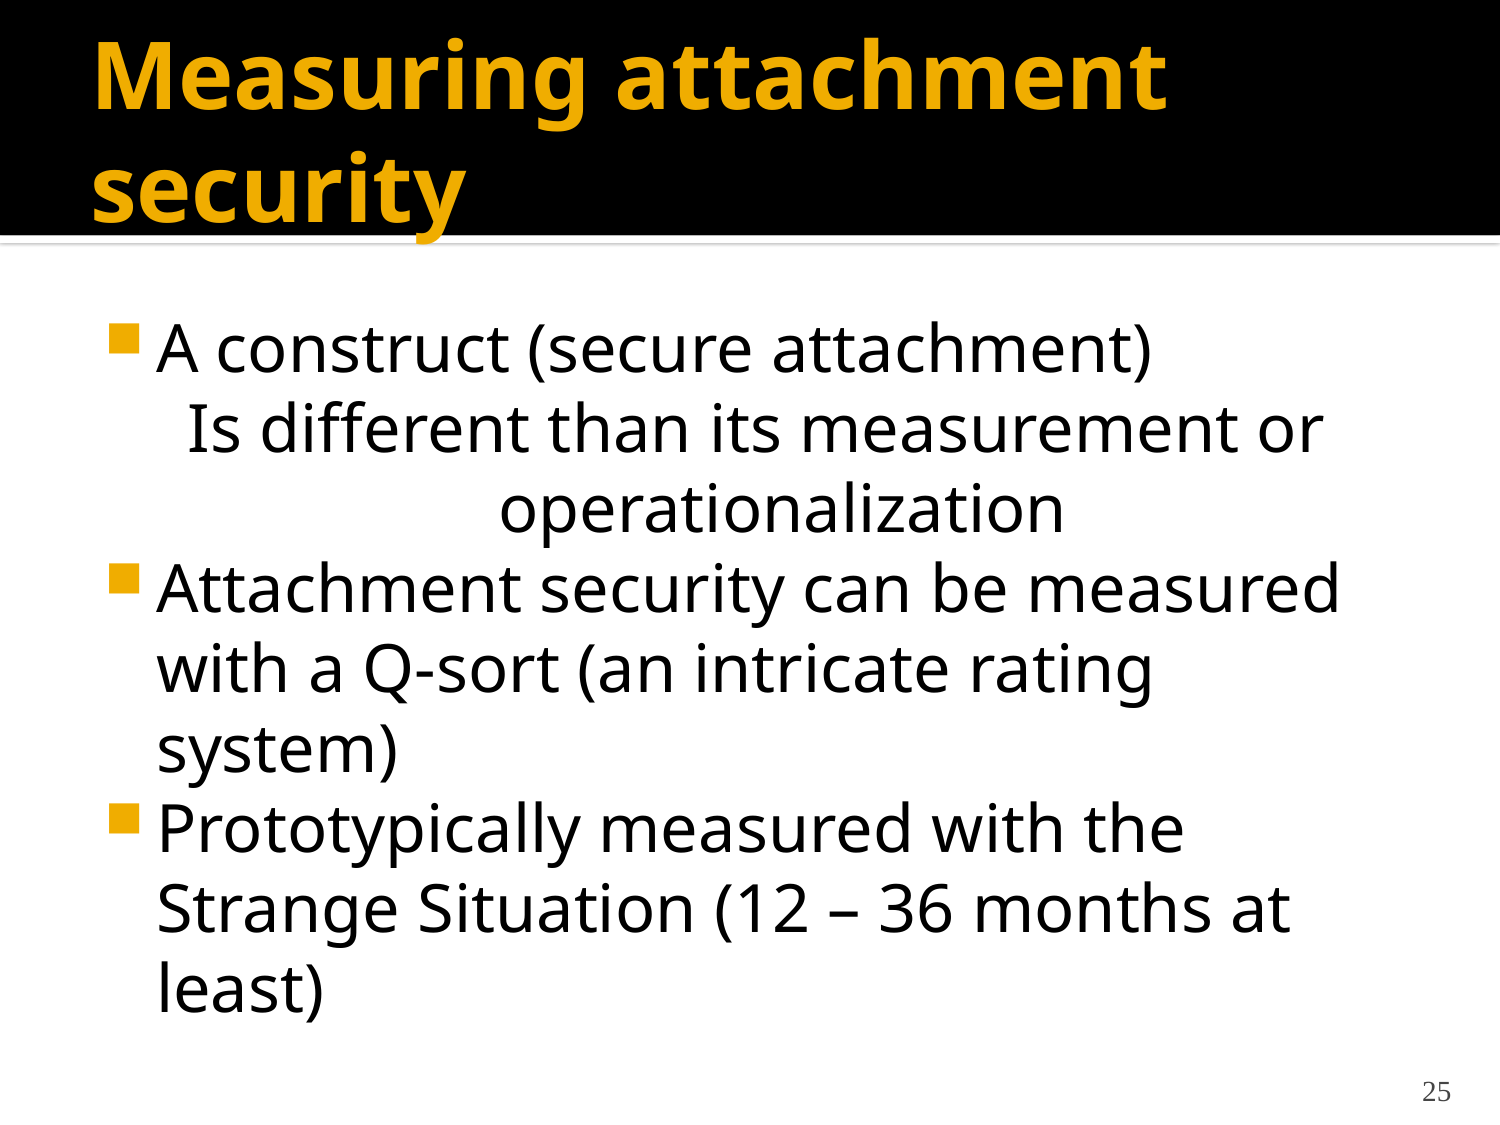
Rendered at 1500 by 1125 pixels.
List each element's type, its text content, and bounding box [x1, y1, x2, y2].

title Measuring attachment security [75, 25, 1425, 231]
slide_number 25 [1345, 1062, 1467, 1108]
list A construct (secure attachment) Is different than its measurement or operationalization Attachment security can be measured with a Q-sort (an intricate rating system) Prototypically measured with the Strange Situation (12 – 36 months at least) [75, 291, 1425, 1050]
